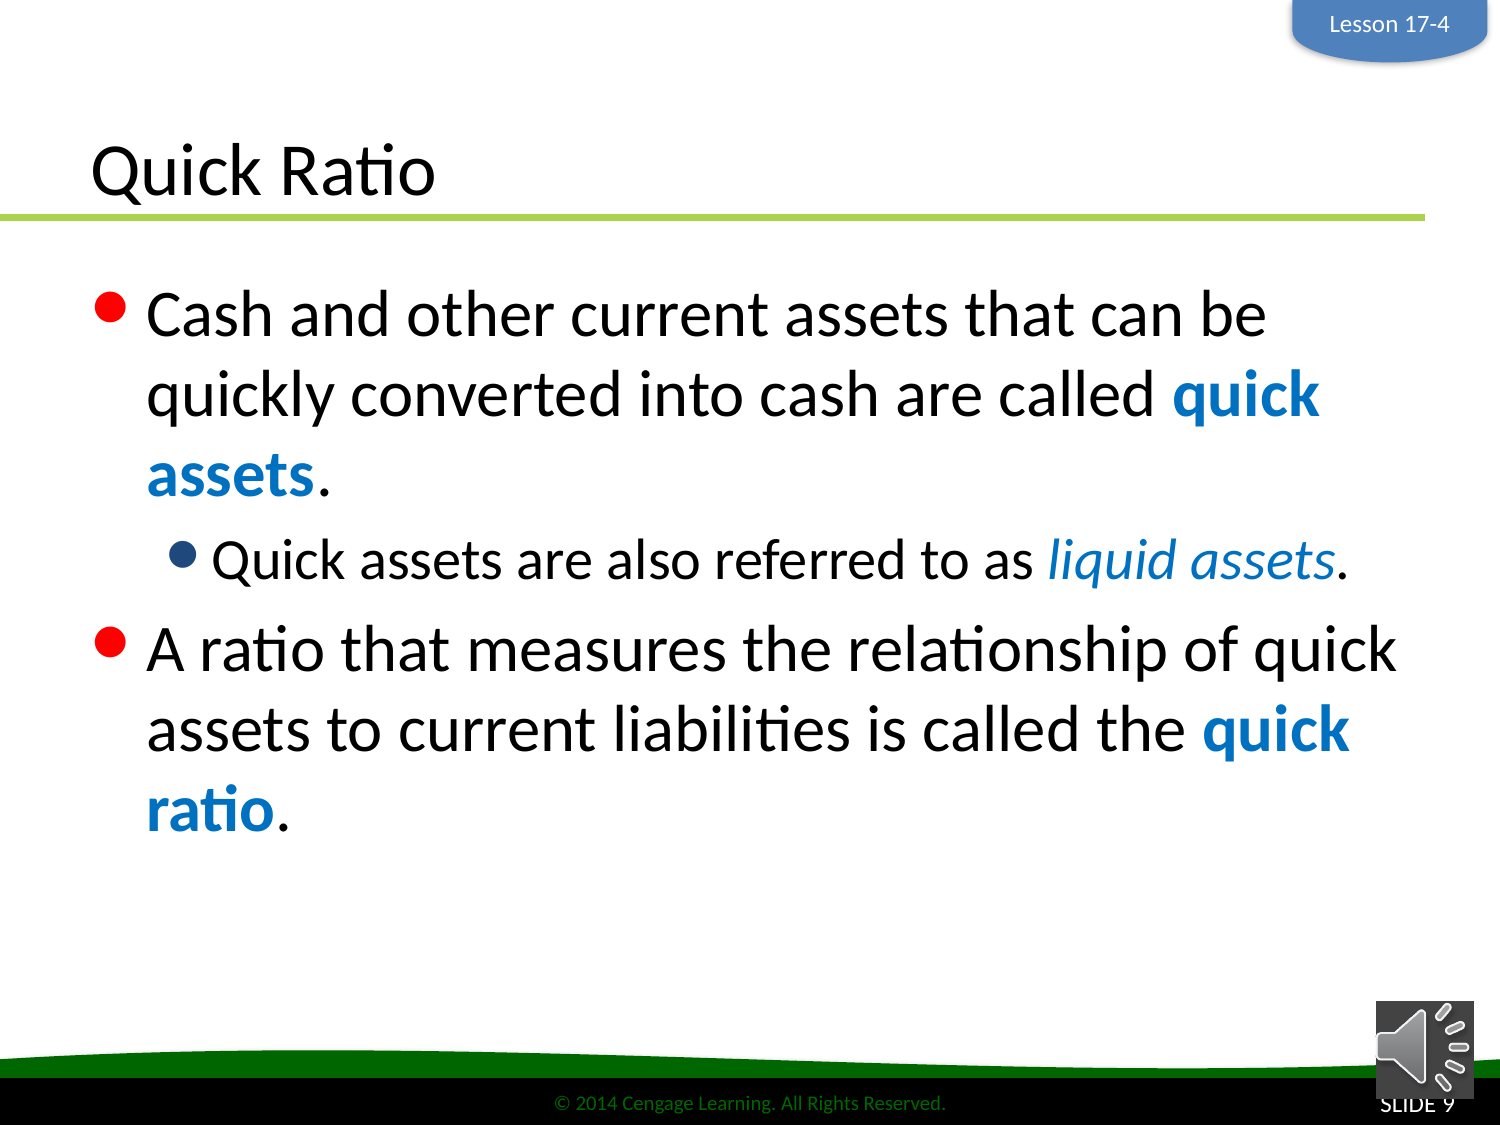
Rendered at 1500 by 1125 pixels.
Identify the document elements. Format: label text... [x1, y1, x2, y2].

picture [1374, 999, 1476, 1101]
slide_number SLIDE 9 [1170, 1080, 1470, 1125]
list Cash and other current assets that can be quickly converted into cash are called quick assets. Quick assets are also referred to as liquid assets. A ratio that measures the relationship of quick assets to current liabilities is called the quick ratio. [75, 262, 1425, 1005]
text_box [1292, 0, 1488, 63]
title Quick Ratio [75, 29, 1350, 218]
